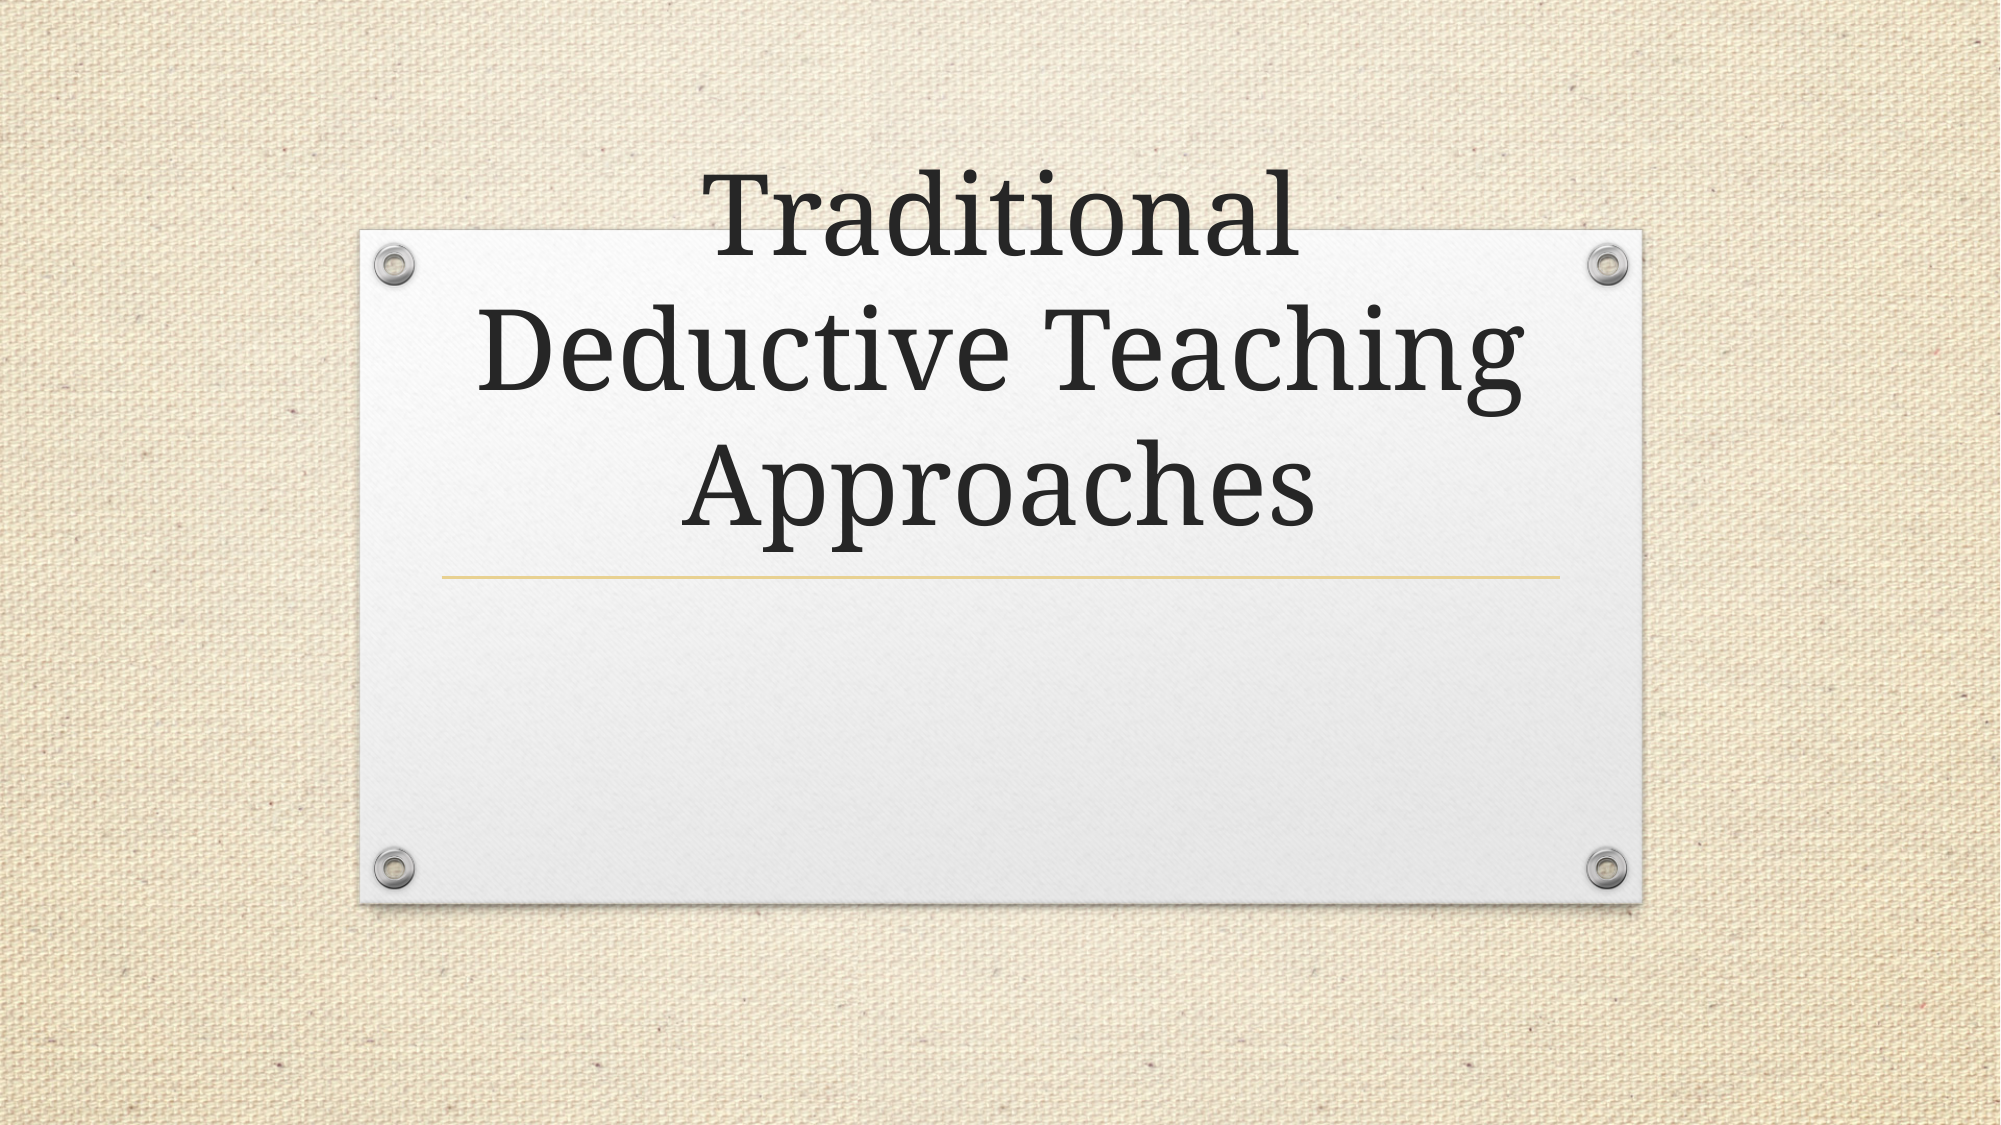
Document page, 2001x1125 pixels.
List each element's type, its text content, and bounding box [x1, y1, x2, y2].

picture [0, 0, 2001, 1125]
title Traditional Deductive Teaching Approaches [441, 306, 1560, 556]
